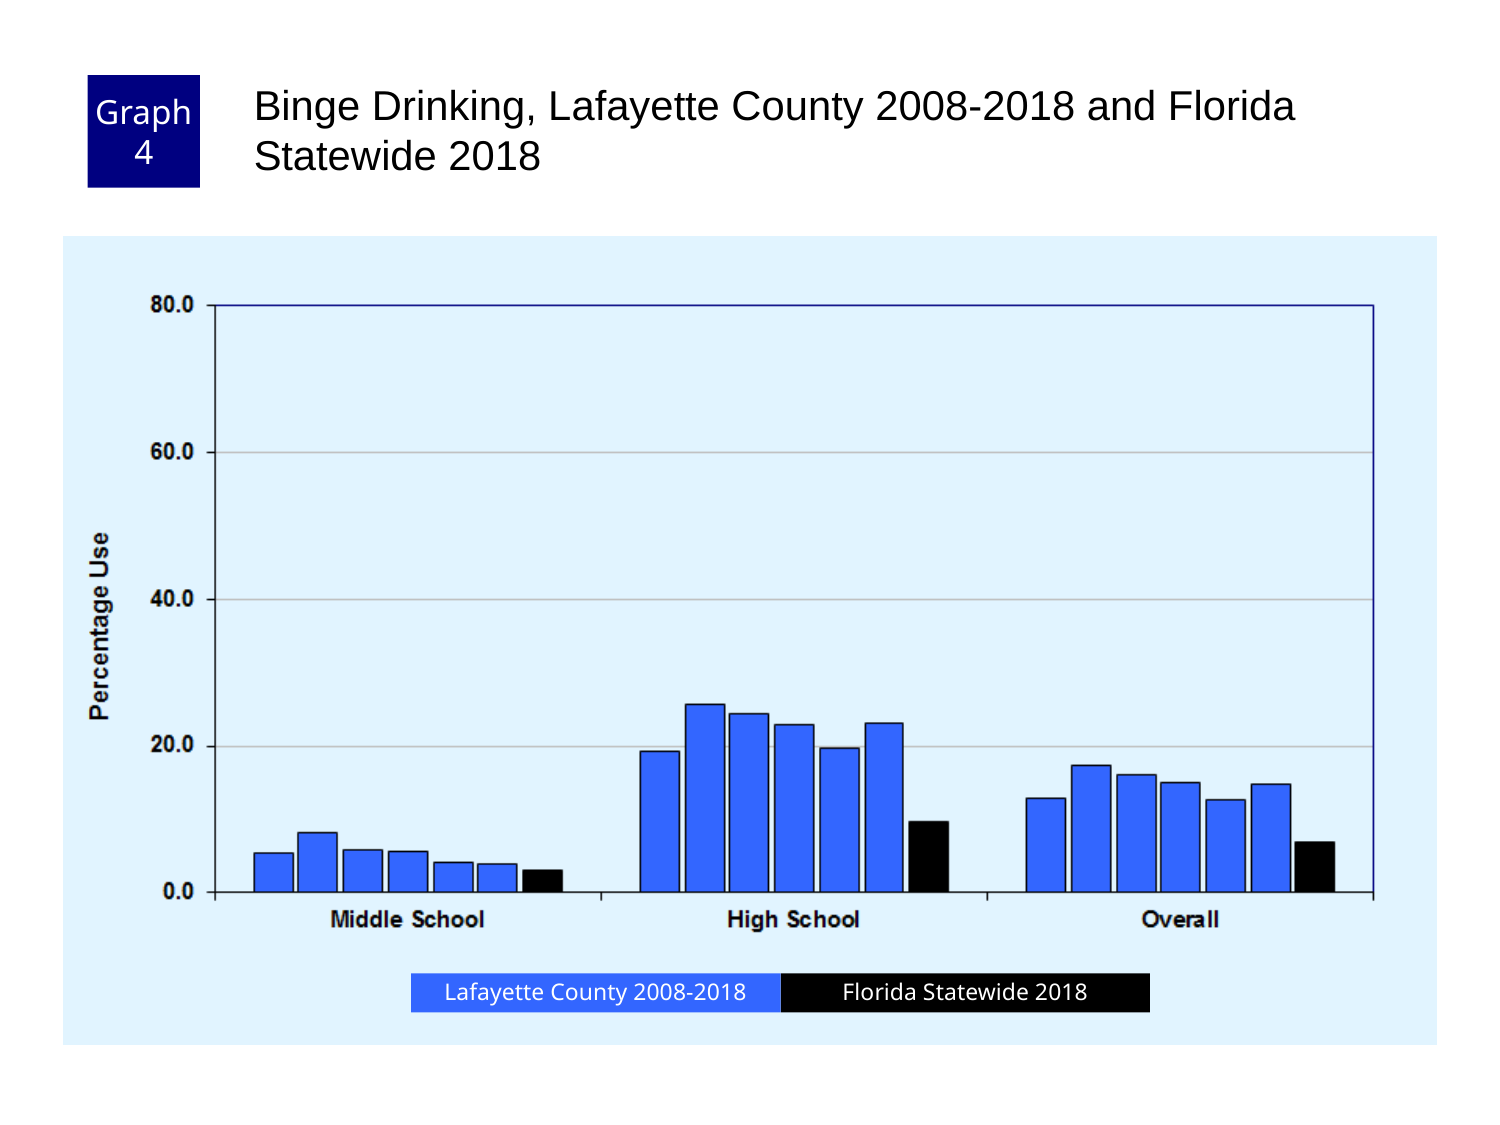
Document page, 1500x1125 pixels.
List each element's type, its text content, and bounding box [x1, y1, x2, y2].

text_box Graph 4 [87, 75, 200, 188]
picture [62, 236, 1437, 1046]
text_box Binge Drinking, Lafayette County 2008-2018 and Florida Statewide 2018 [249, 75, 1437, 200]
